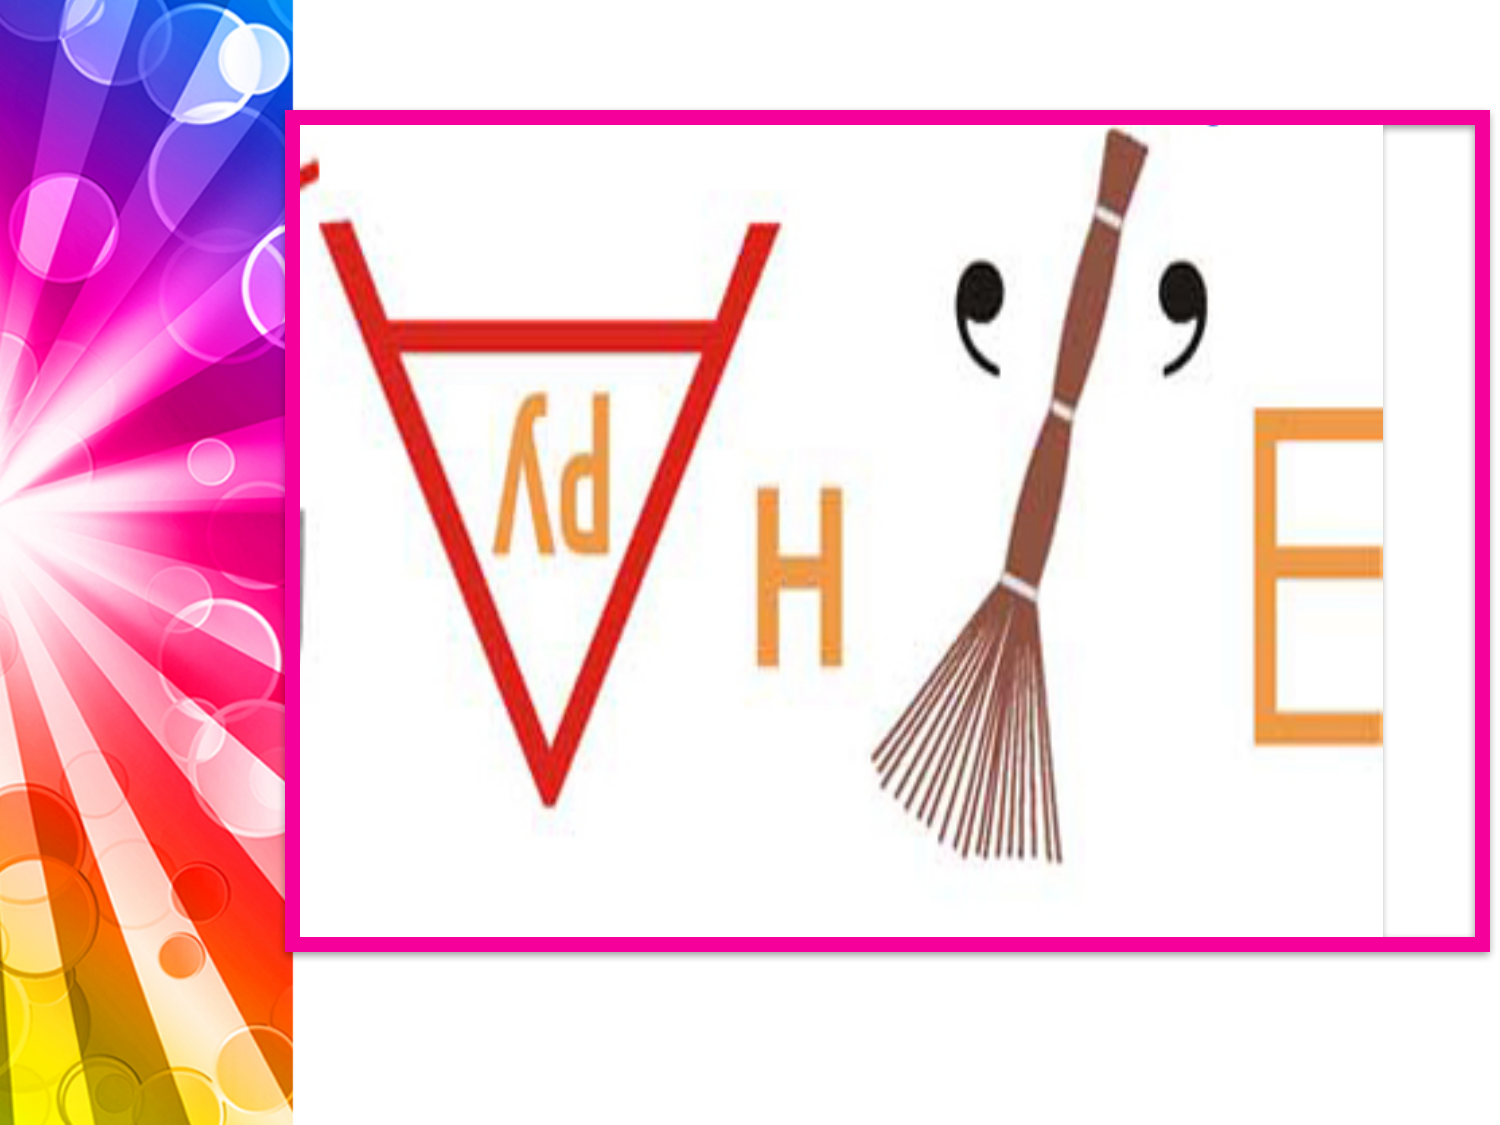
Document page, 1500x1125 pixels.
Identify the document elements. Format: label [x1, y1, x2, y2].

picture [0, 0, 1500, 1125]
list [299, 124, 1476, 938]
